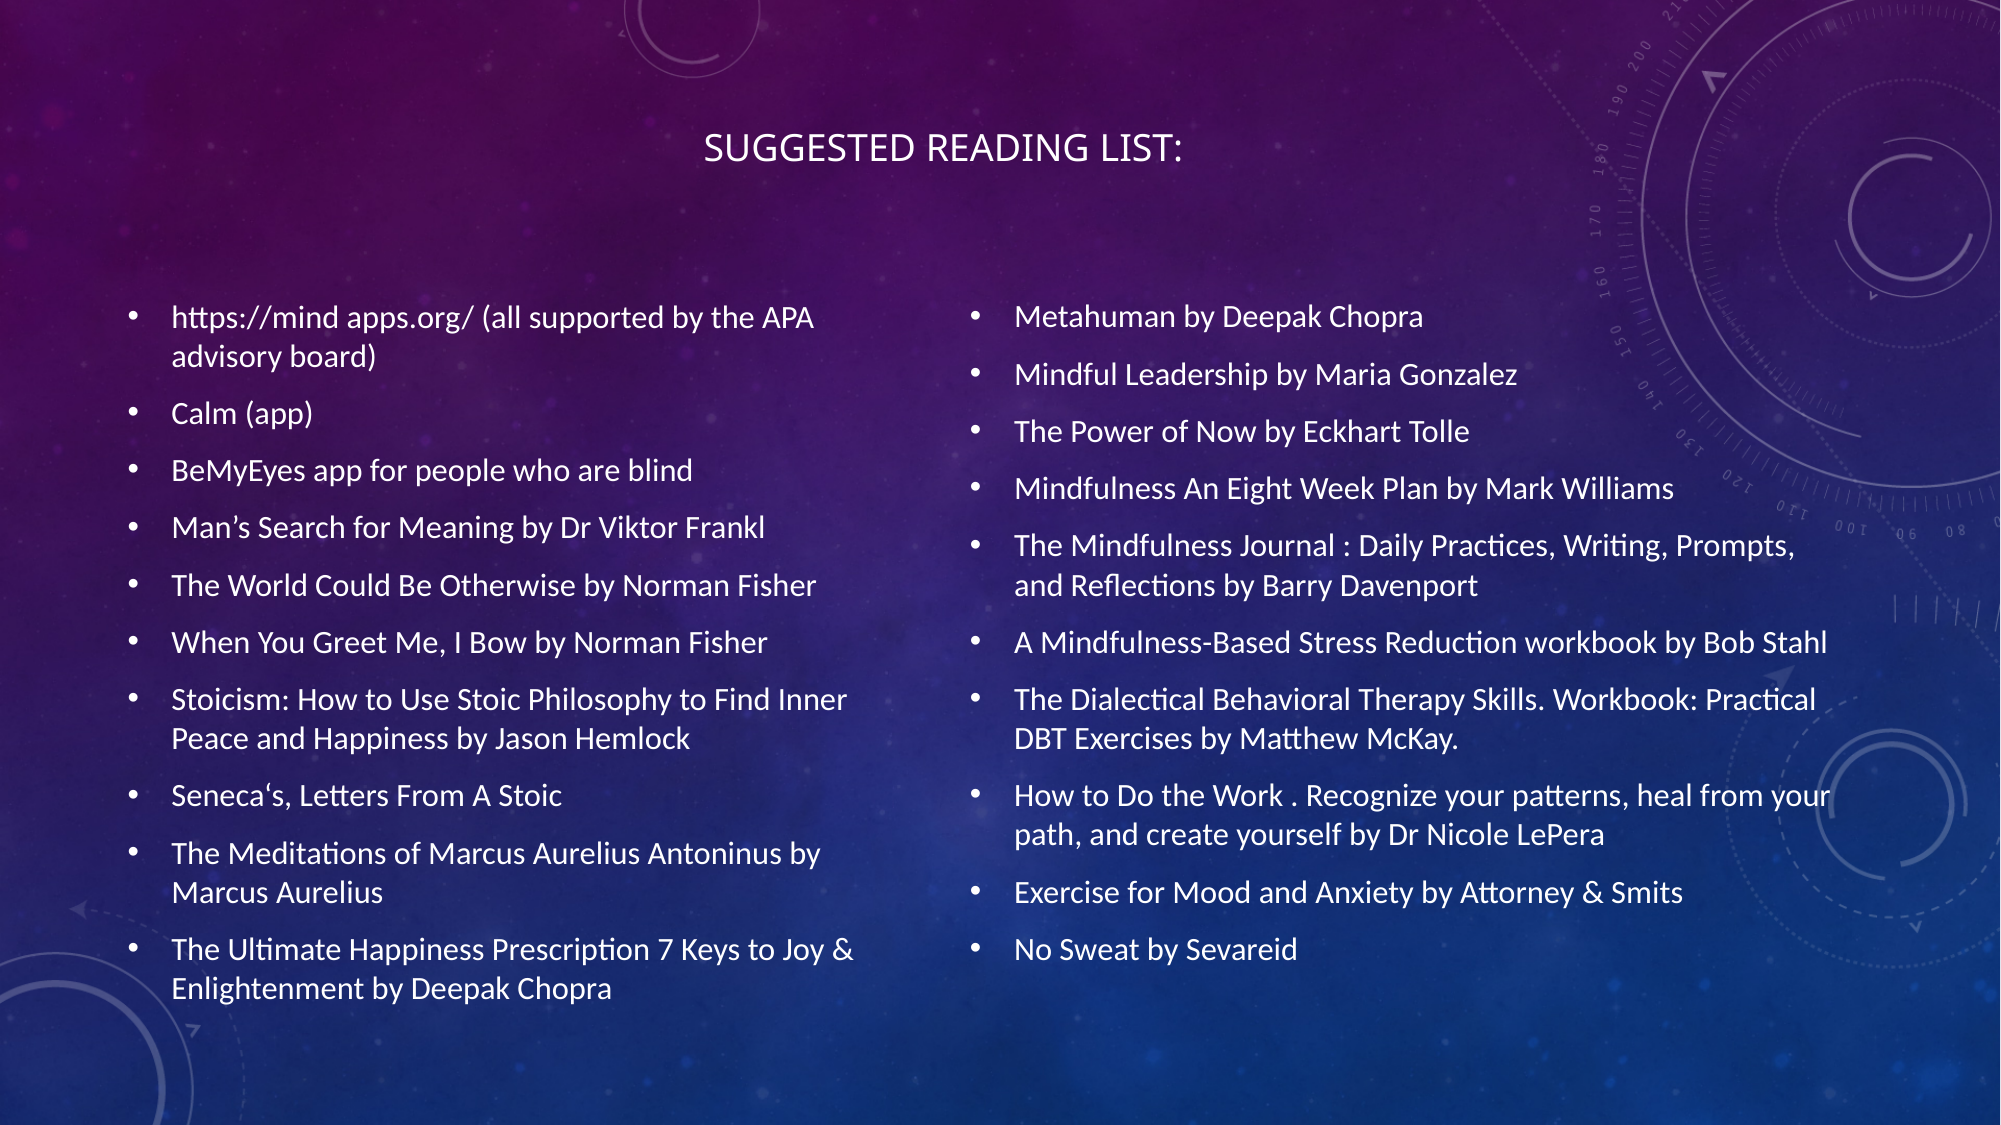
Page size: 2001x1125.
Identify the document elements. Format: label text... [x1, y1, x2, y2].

list Metahuman by Deepak Chopra Mindful Leadership by Maria Gonzalez The Power of Now by Eckhart Tolle Mindfulness An Eight Week Plan by Mark Williams The Mindfulness Journal : Daily Practices, Writing, Prompts, and Reflections by Barry Davenport A Mindfulness-Based Stress Reduction workbook by Bob Stahl The Dialectical Behavioral Therapy Skills. Workbook: Practical DBT Exercises by Matthew McKay. How to Do the Work . Recognize your patterns, heal from your path, and create yourself by Dr Nicole LePera Exercise for Mood and Anxiety by Attorney & Smits No Sweat by Sevareid [955, 267, 1861, 1035]
list https://mind apps.org/ (all supported by the APA advisory board) Calm (app) BeMyEyes app for people who are blind Man’s Search for Meaning by Dr Viktor Frankl The World Could Be Otherwise by Norman Fisher When You Greet Me, I Bow by Norman Fisher Stoicism: How to Use Stoic Philosophy to Find Inner Peace and Happiness by Jason Hemlock Seneca‘s, Letters From A Stoic The Meditations of Marcus Aurelius Antoninus by Marcus Aurelius The Ultimate Happiness Prescription 7 Keys to Joy & Enlightenment by Deepak Chopra [112, 229, 932, 1015]
picture [0, 0, 2001, 1125]
title Suggested reading list: [112, 62, 1775, 230]
